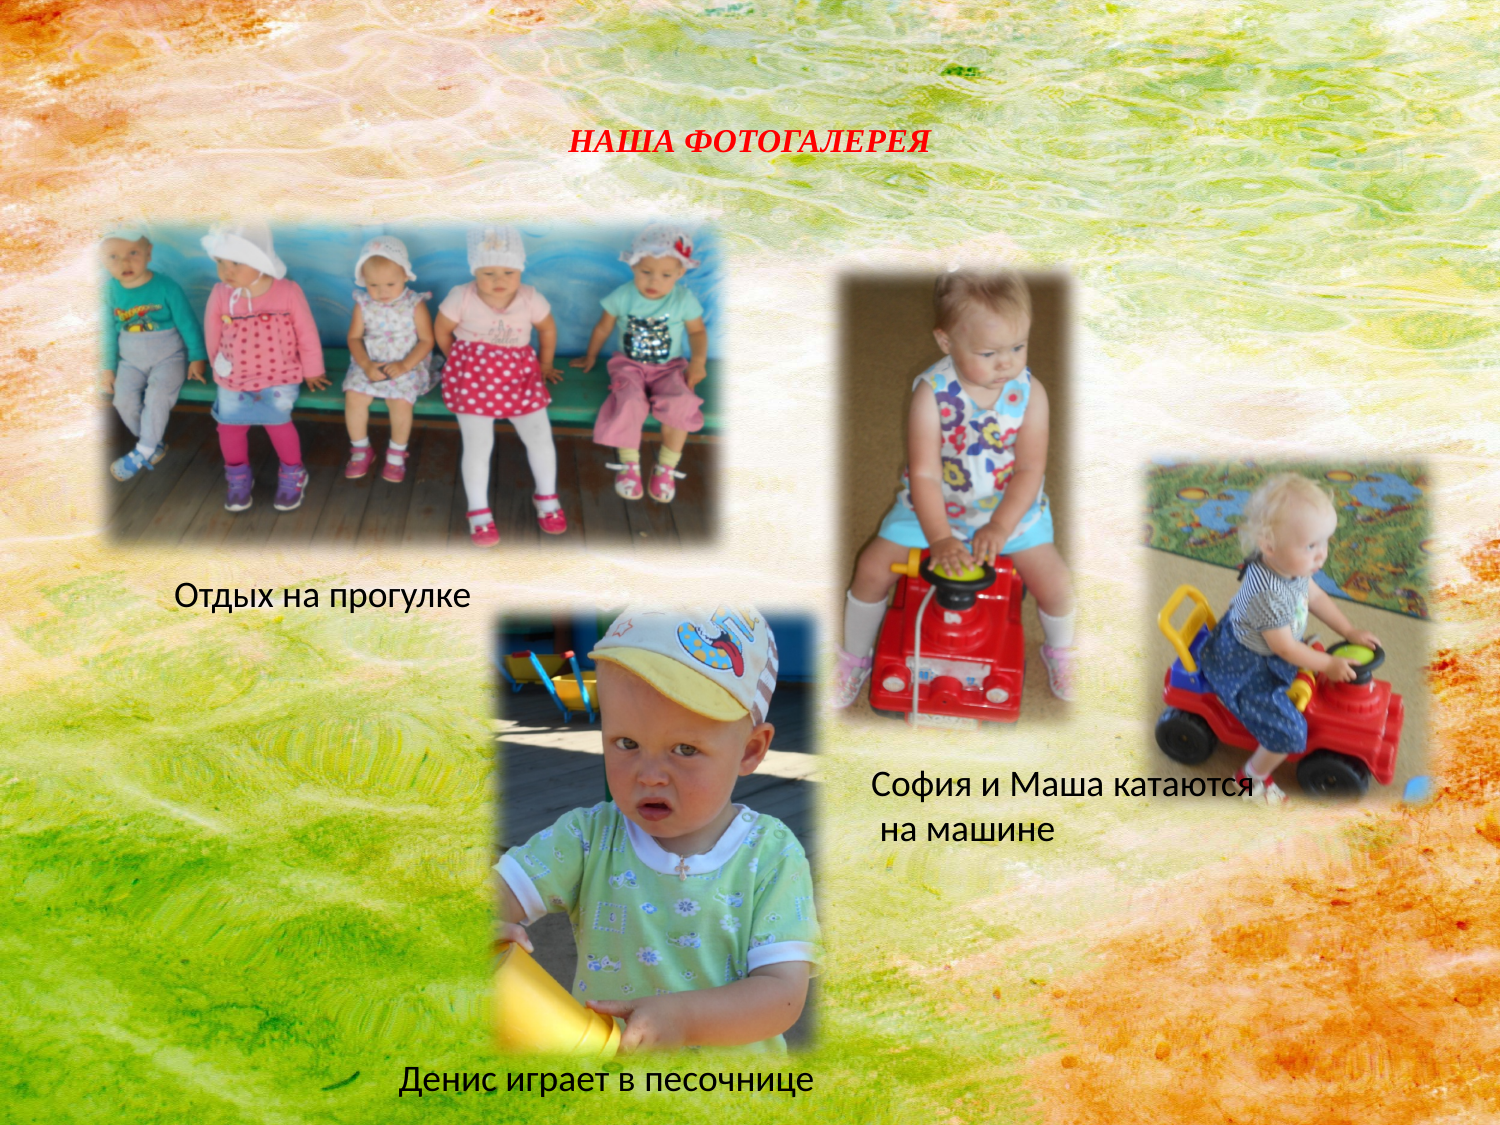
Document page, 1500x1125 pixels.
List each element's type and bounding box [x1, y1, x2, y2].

list [88, 207, 735, 563]
picture [0, 0, 1500, 1125]
